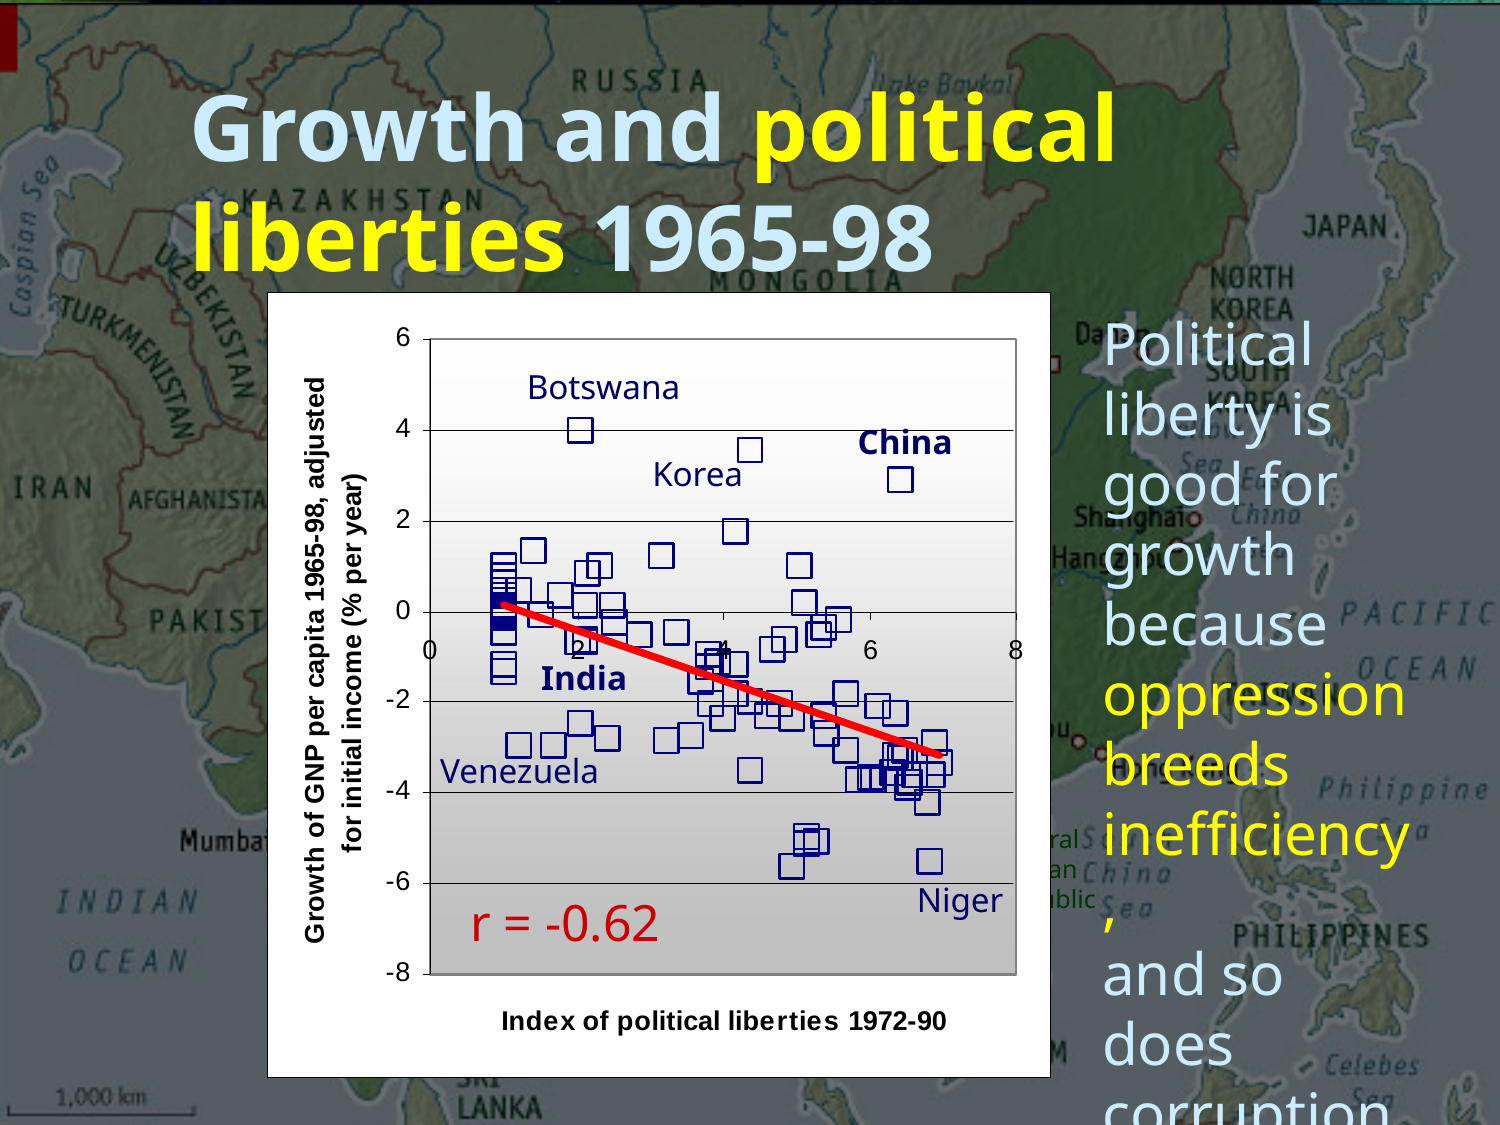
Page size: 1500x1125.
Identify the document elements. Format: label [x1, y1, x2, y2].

text_box [254, 279, 1063, 1088]
picture [0, 0, 1500, 1125]
